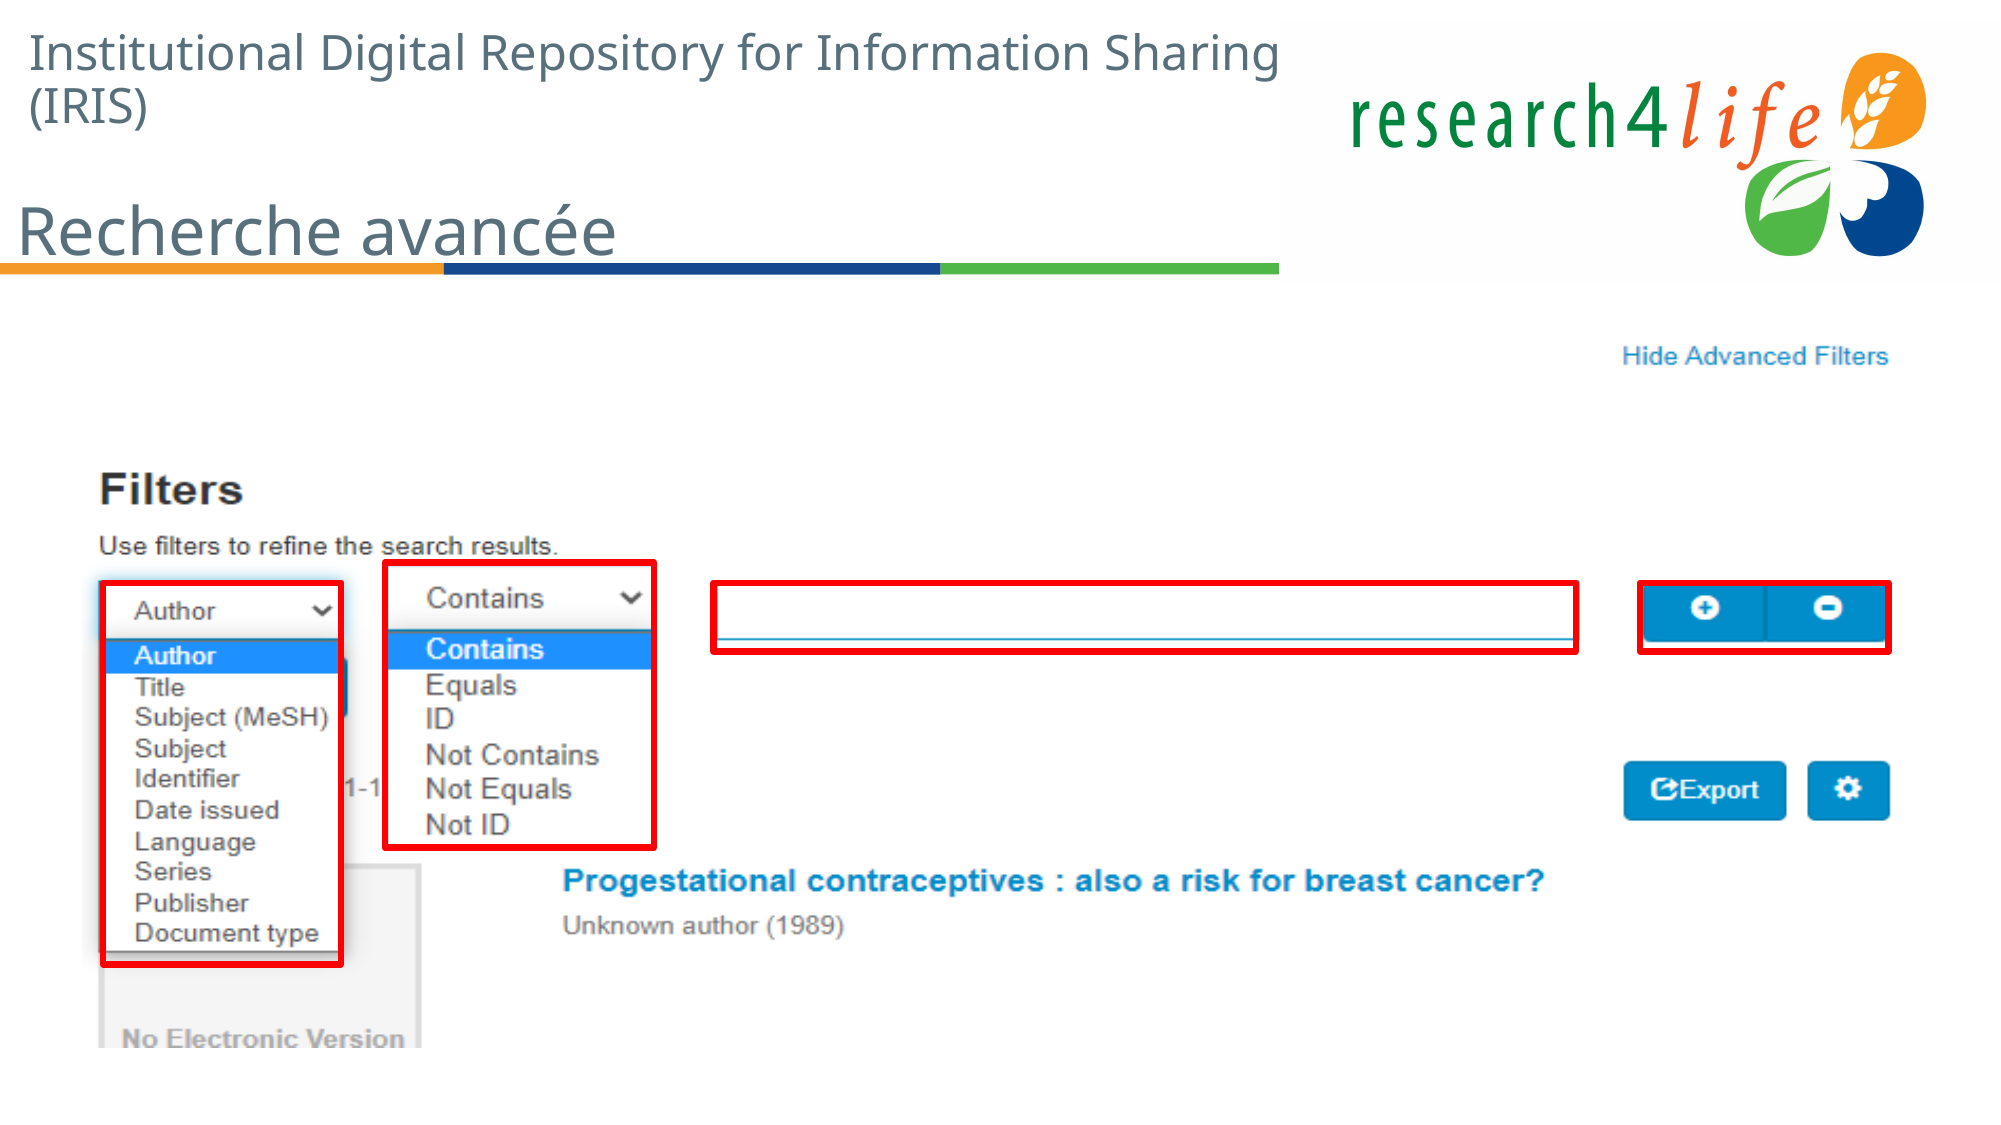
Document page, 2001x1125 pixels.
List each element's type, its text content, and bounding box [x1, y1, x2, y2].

picture [81, 328, 1918, 1048]
picture [1279, 22, 2000, 285]
title Institutional Digital Repository for Information Sharing (IRIS) [14, 21, 1348, 254]
text_box Recherche avancée [1, 181, 768, 277]
